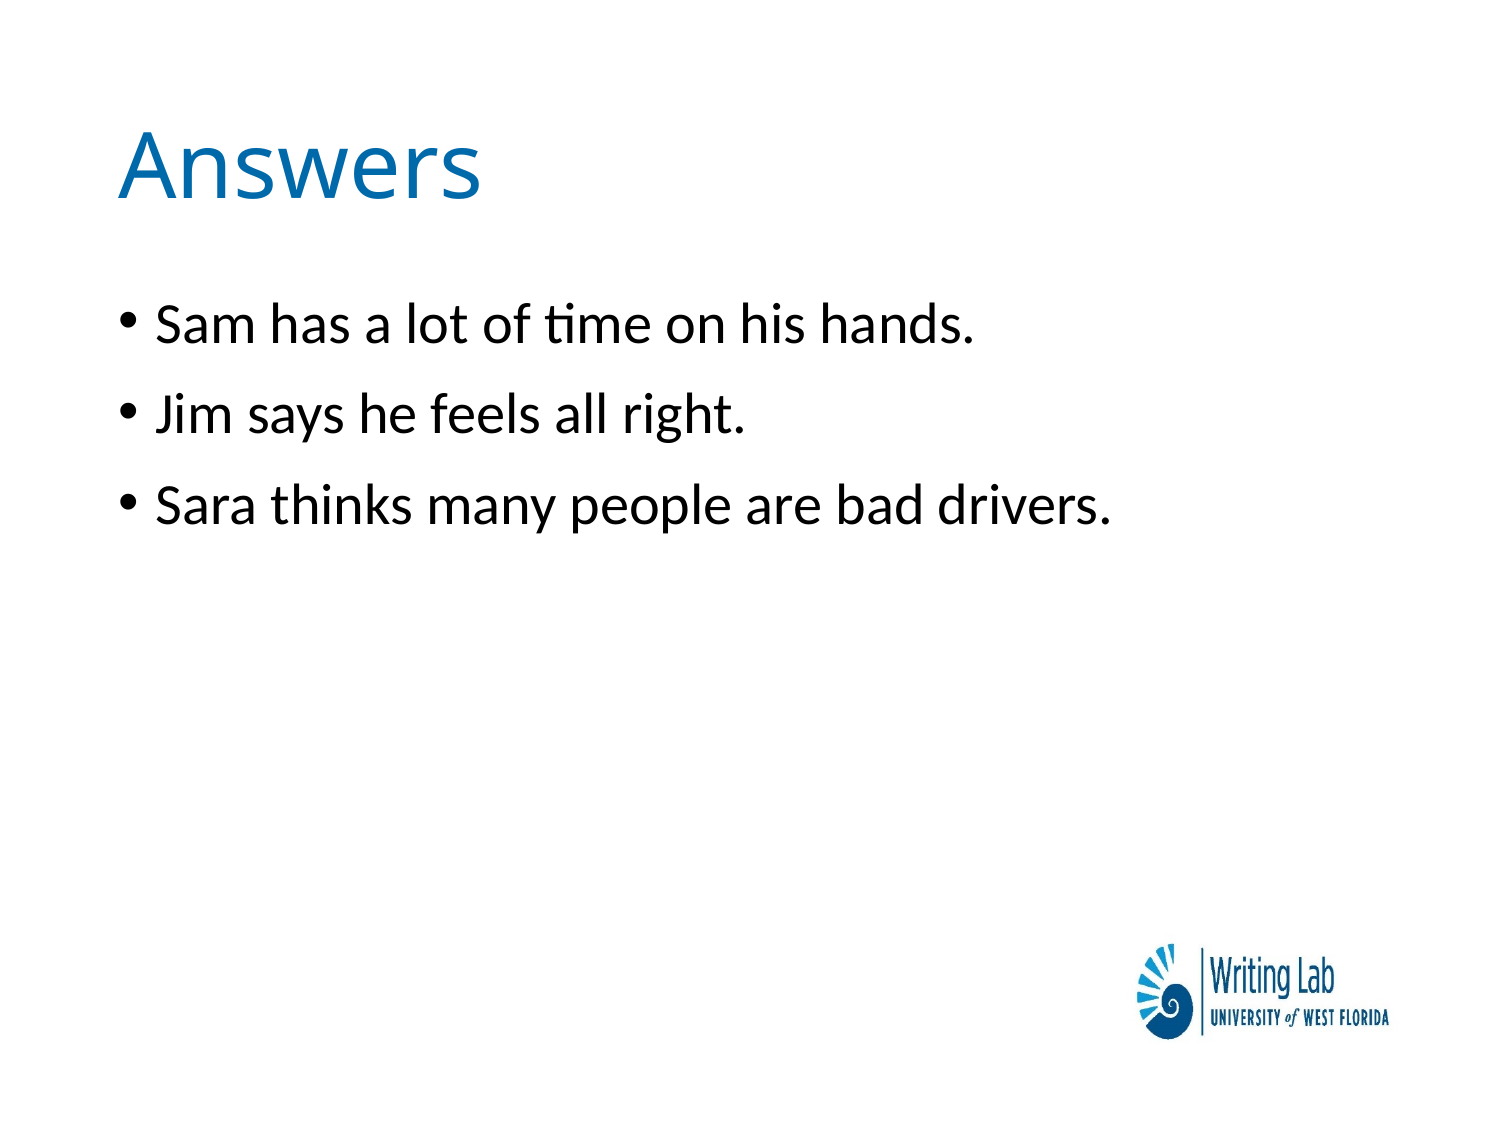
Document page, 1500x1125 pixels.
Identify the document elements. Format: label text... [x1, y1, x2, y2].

picture [1126, 911, 1408, 1072]
title Answers [103, 59, 1397, 277]
list Sam has a lot of time on his hands. Jim says he feels all right. Sara thinks many people are bad drivers. [103, 277, 1397, 992]
